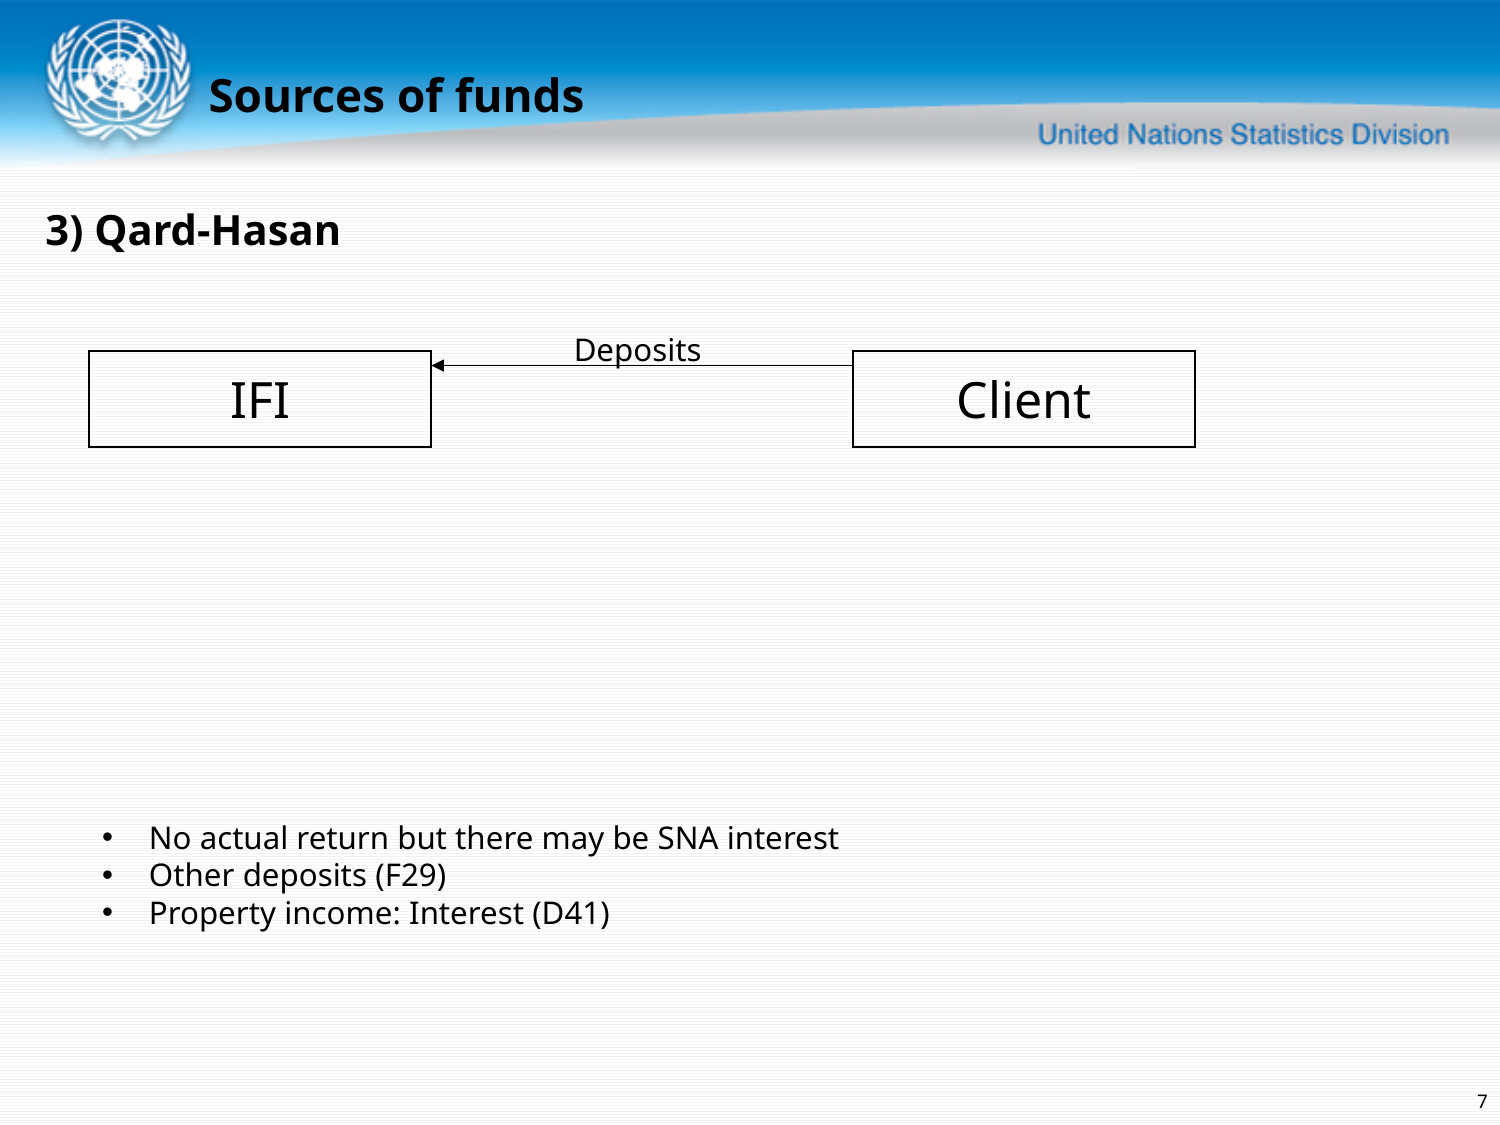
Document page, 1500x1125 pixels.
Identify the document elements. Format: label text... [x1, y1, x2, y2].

text_box 3) Qard-Hasan [30, 196, 1373, 262]
text_box IFI [89, 351, 432, 447]
text_box No actual return but there may be SNA interest Other deposits (F29) Property income: Interest (D41) [87, 810, 1326, 938]
title Sources of funds [193, 0, 1500, 130]
text_box Client [852, 351, 1196, 447]
text_box Deposits [573, 329, 711, 364]
picture [0, 0, 1500, 169]
slide_number 7 [1152, 1072, 1500, 1125]
